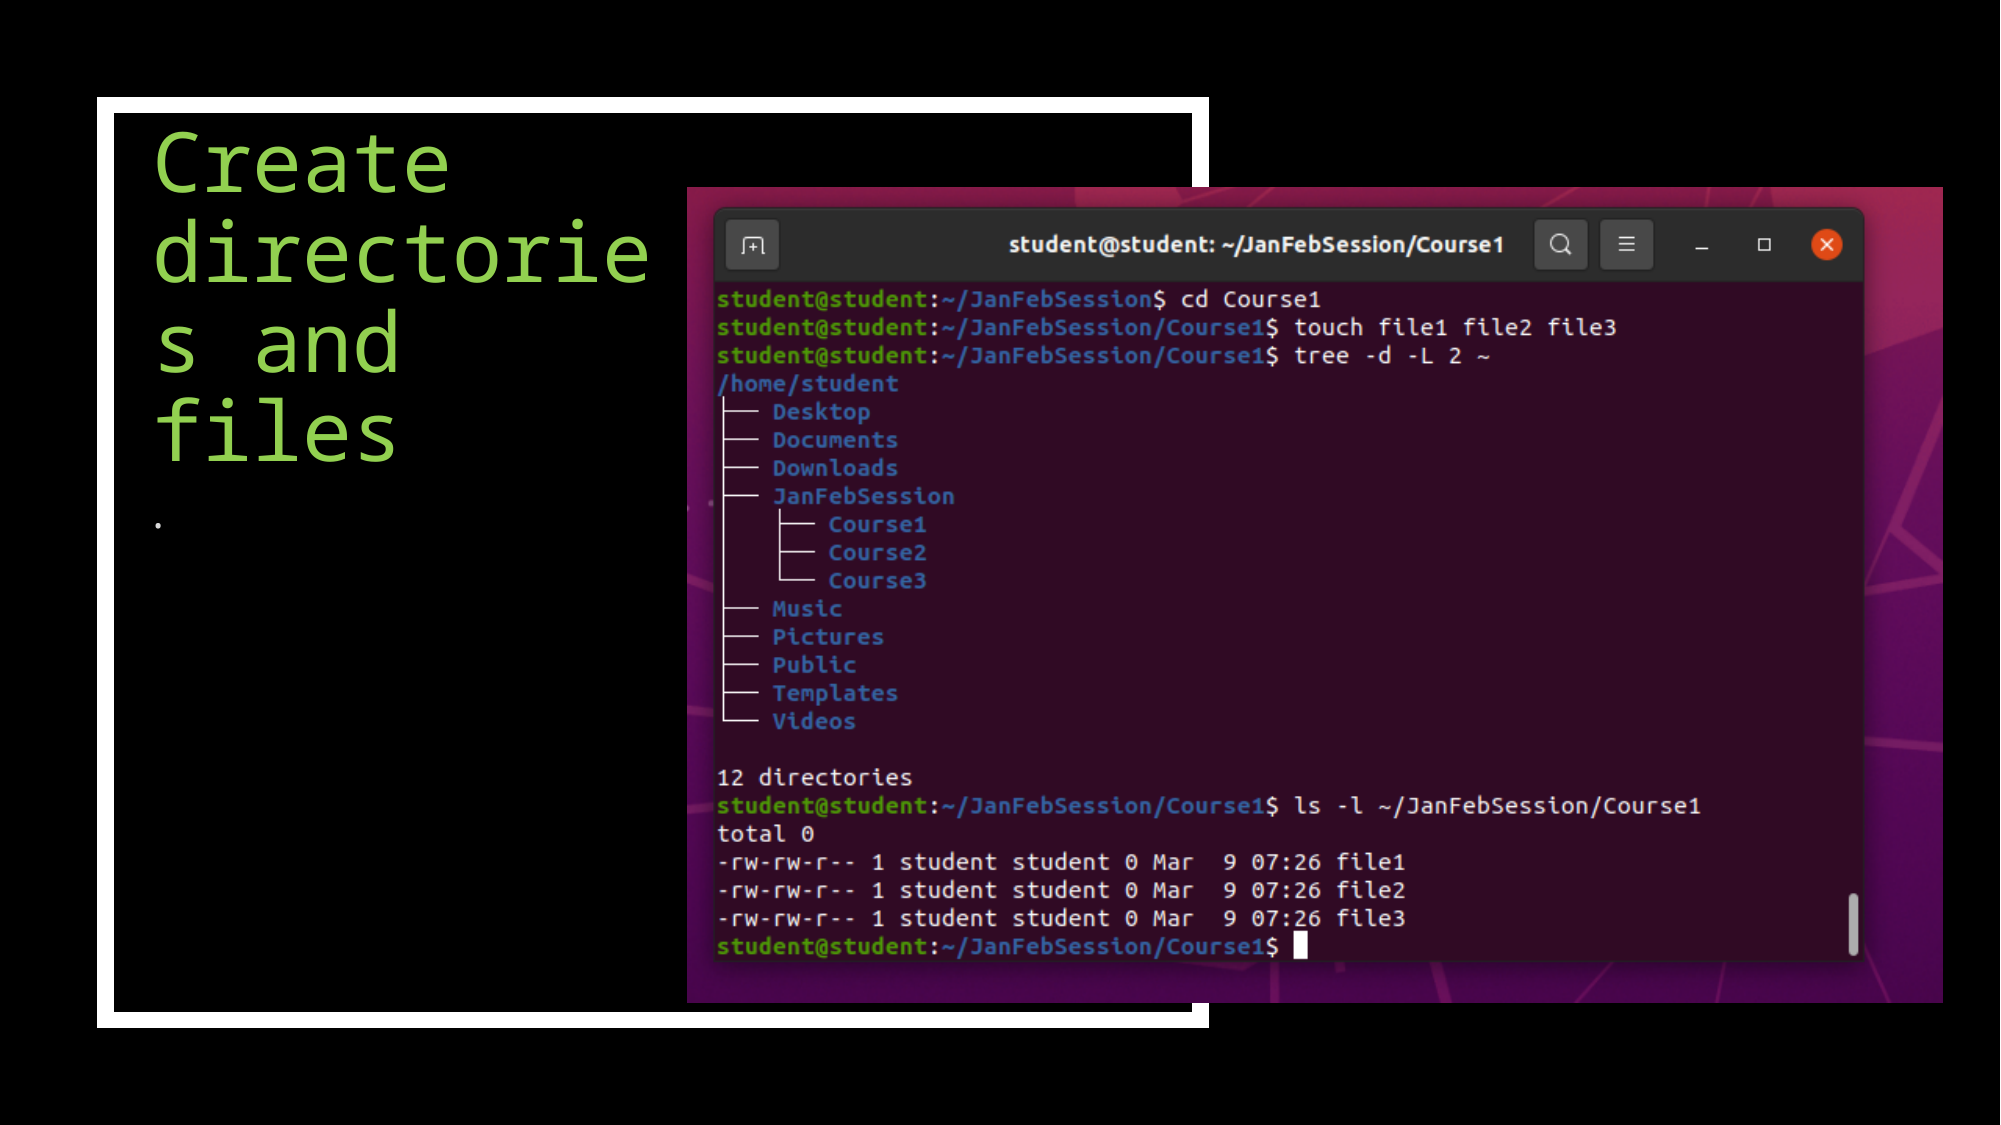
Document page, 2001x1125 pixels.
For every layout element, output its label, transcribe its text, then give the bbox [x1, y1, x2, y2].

list . [137, 485, 588, 656]
title Create directories and files [137, 178, 688, 488]
picture [687, 187, 1943, 1004]
